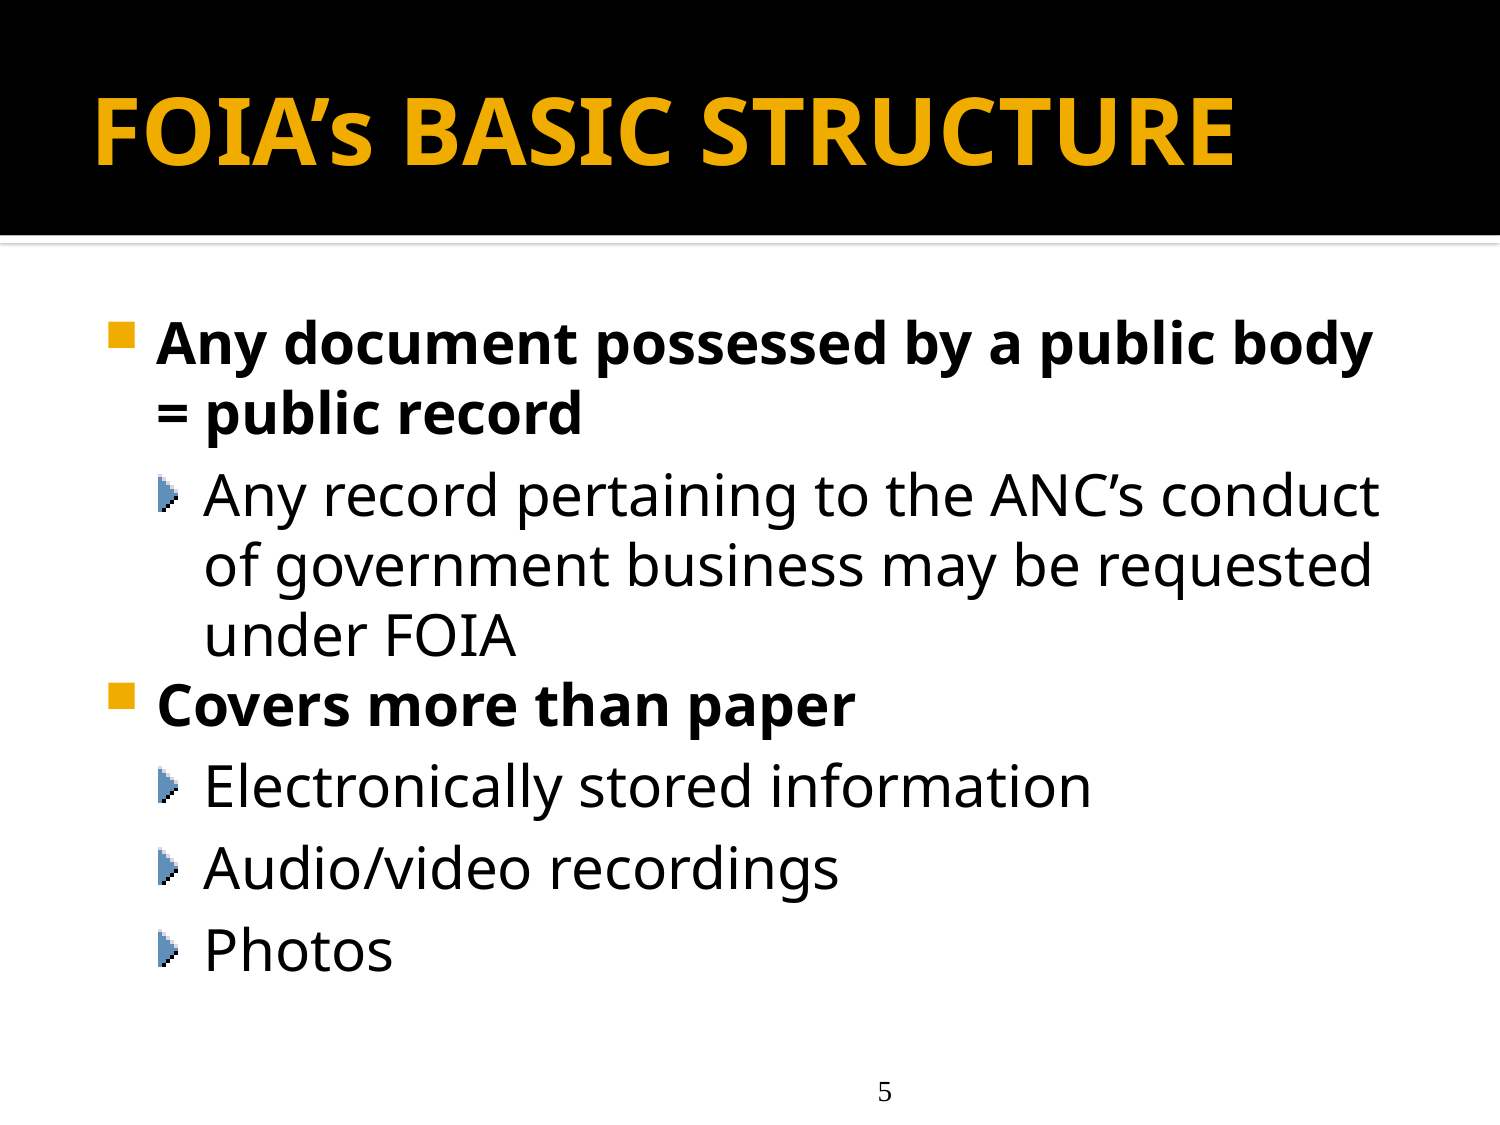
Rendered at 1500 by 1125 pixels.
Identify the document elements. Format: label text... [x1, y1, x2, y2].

title FOIA’s BASIC STRUCTURE [75, 25, 1425, 231]
picture [158, 766, 178, 803]
picture [158, 929, 178, 967]
footer 5 [433, 1062, 1337, 1108]
picture [158, 474, 178, 512]
picture [158, 847, 178, 885]
list Any document possessed by a public body = public record Any record pertaining to the ANC’s conduct of government business may be requested under FOIA Covers more than paper Electronically stored information Audio/video recordings Photos [75, 291, 1425, 1050]
